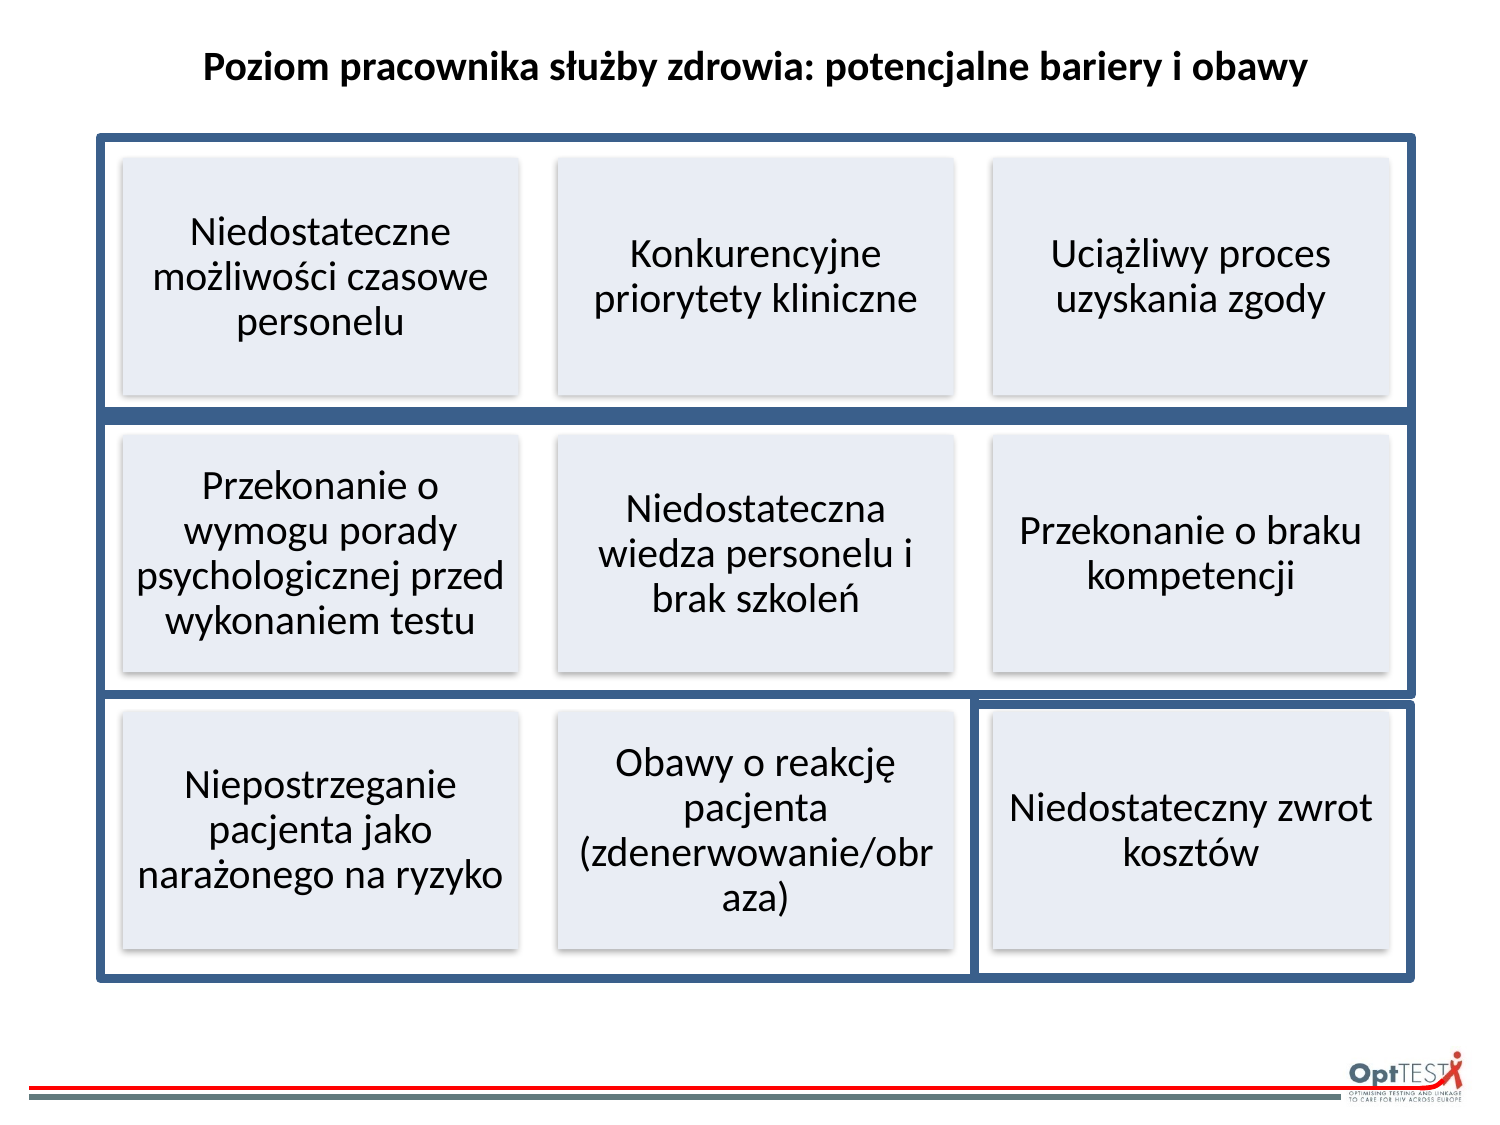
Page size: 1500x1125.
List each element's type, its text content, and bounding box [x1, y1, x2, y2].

text_box [98, 956, 972, 980]
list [100, 157, 1412, 950]
text_box [98, 135, 1413, 159]
text_box [972, 956, 1412, 980]
title Poziom pracownika służby zdrowia: potencjalne bariery i obawy [100, 30, 1412, 126]
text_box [29, 1046, 1488, 1109]
